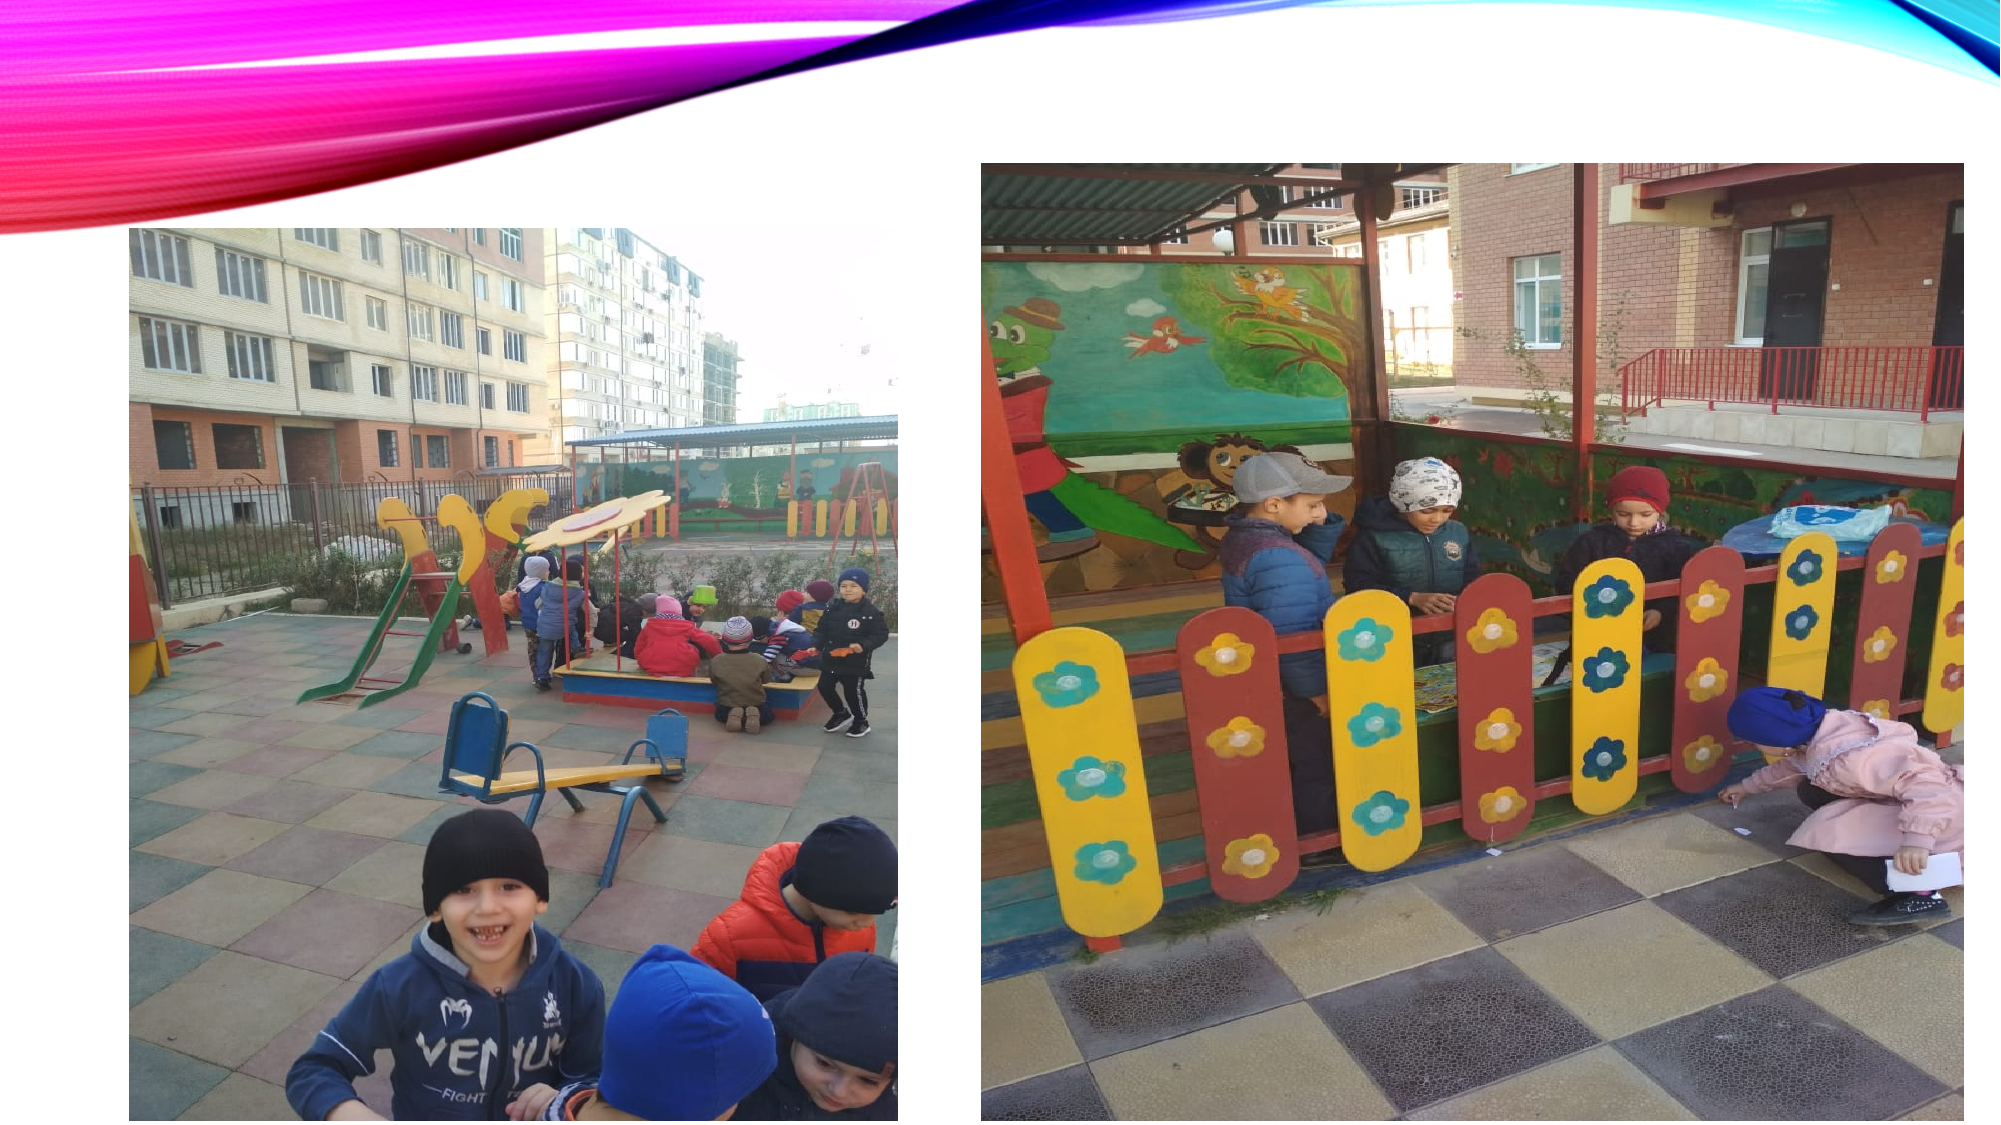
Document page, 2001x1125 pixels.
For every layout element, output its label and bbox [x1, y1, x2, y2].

list [128, 228, 898, 1122]
picture [0, 0, 2000, 1122]
picture [1890, 0, 2000, 75]
picture [1910, 0, 2000, 45]
